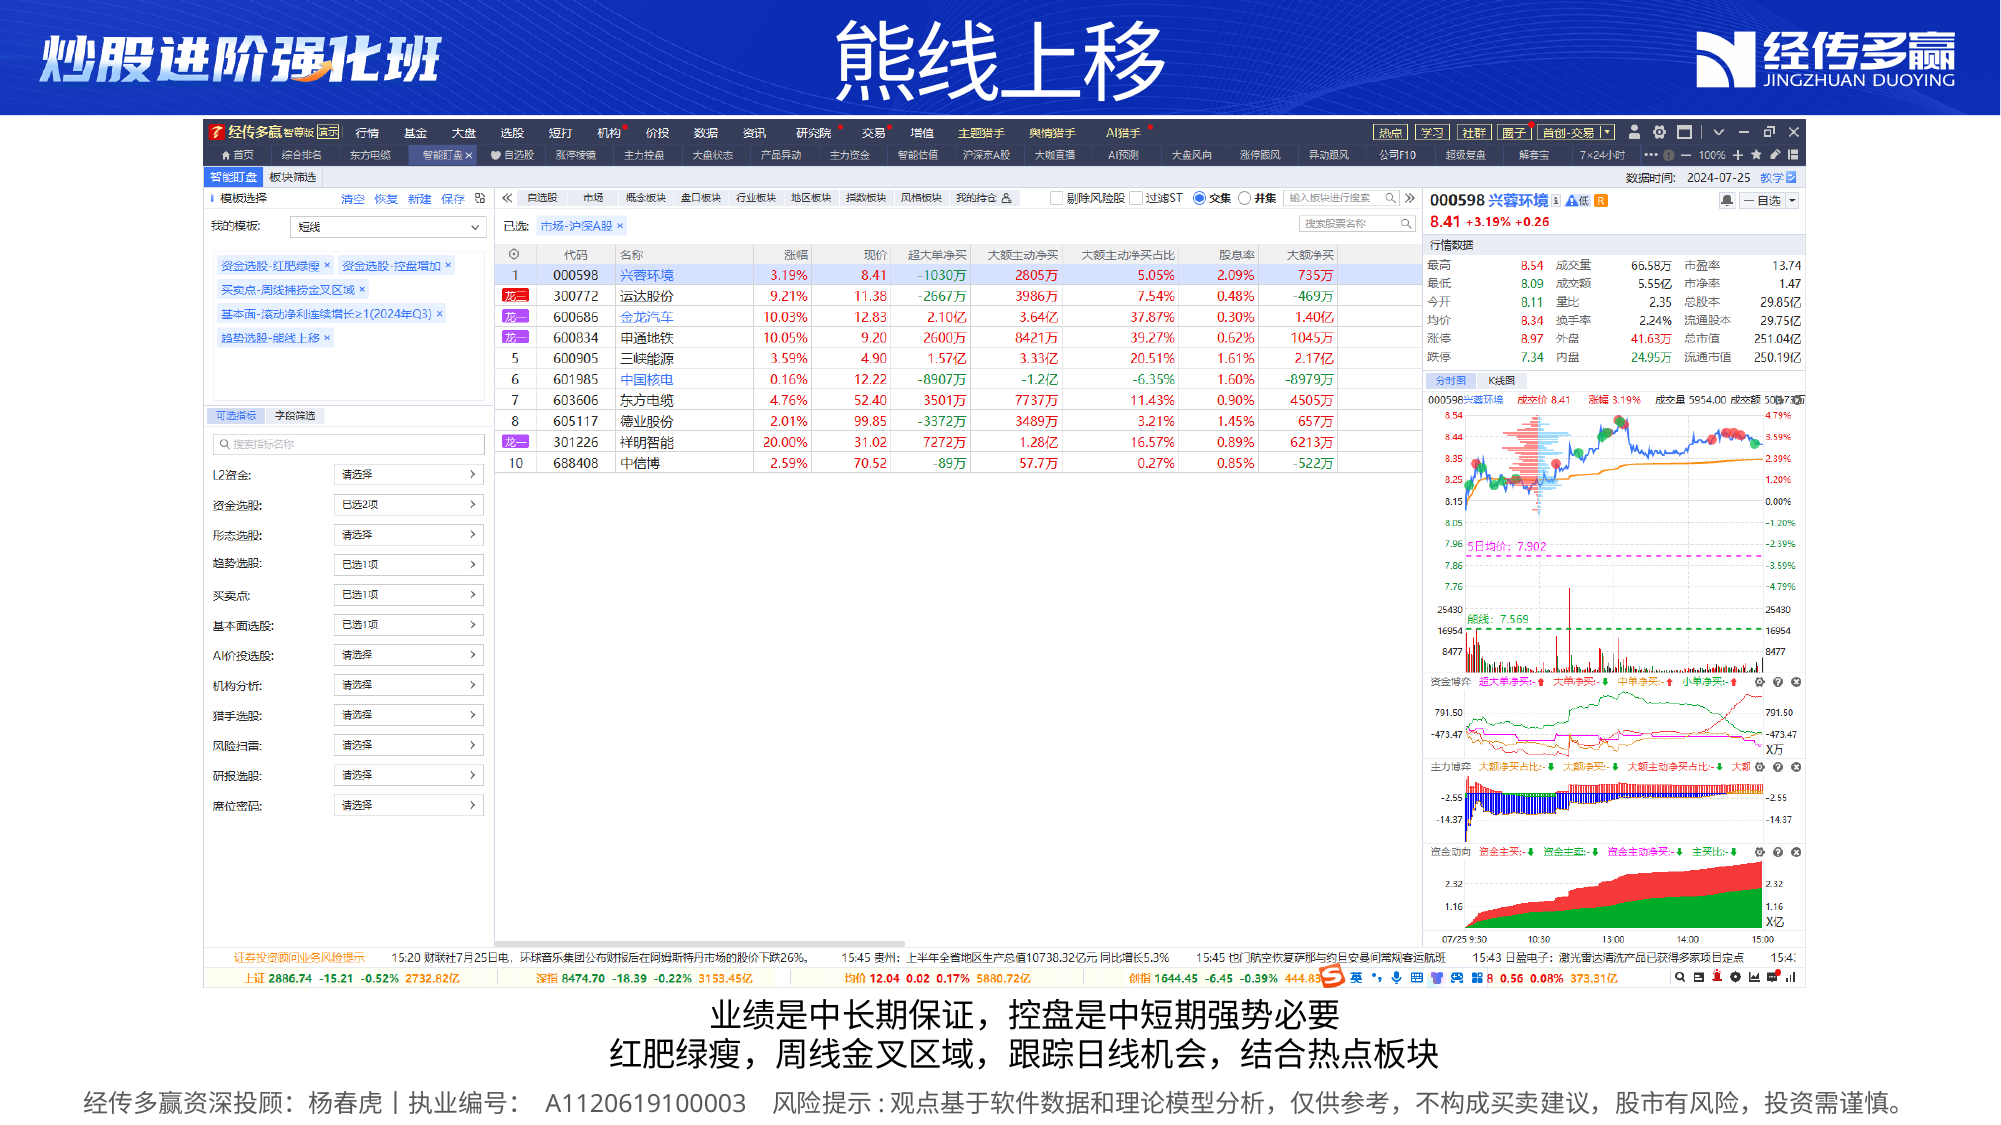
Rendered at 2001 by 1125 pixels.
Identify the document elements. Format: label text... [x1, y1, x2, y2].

picture [0, 0, 2001, 1125]
text_box 业绩是中长期保证，控盘是中短期强势必要 红肥绿瘦，周线金叉区域，跟踪日线机会，结合热点板块 [203, 986, 1847, 1081]
text_box 熊线上移 [0, 0, 2000, 120]
